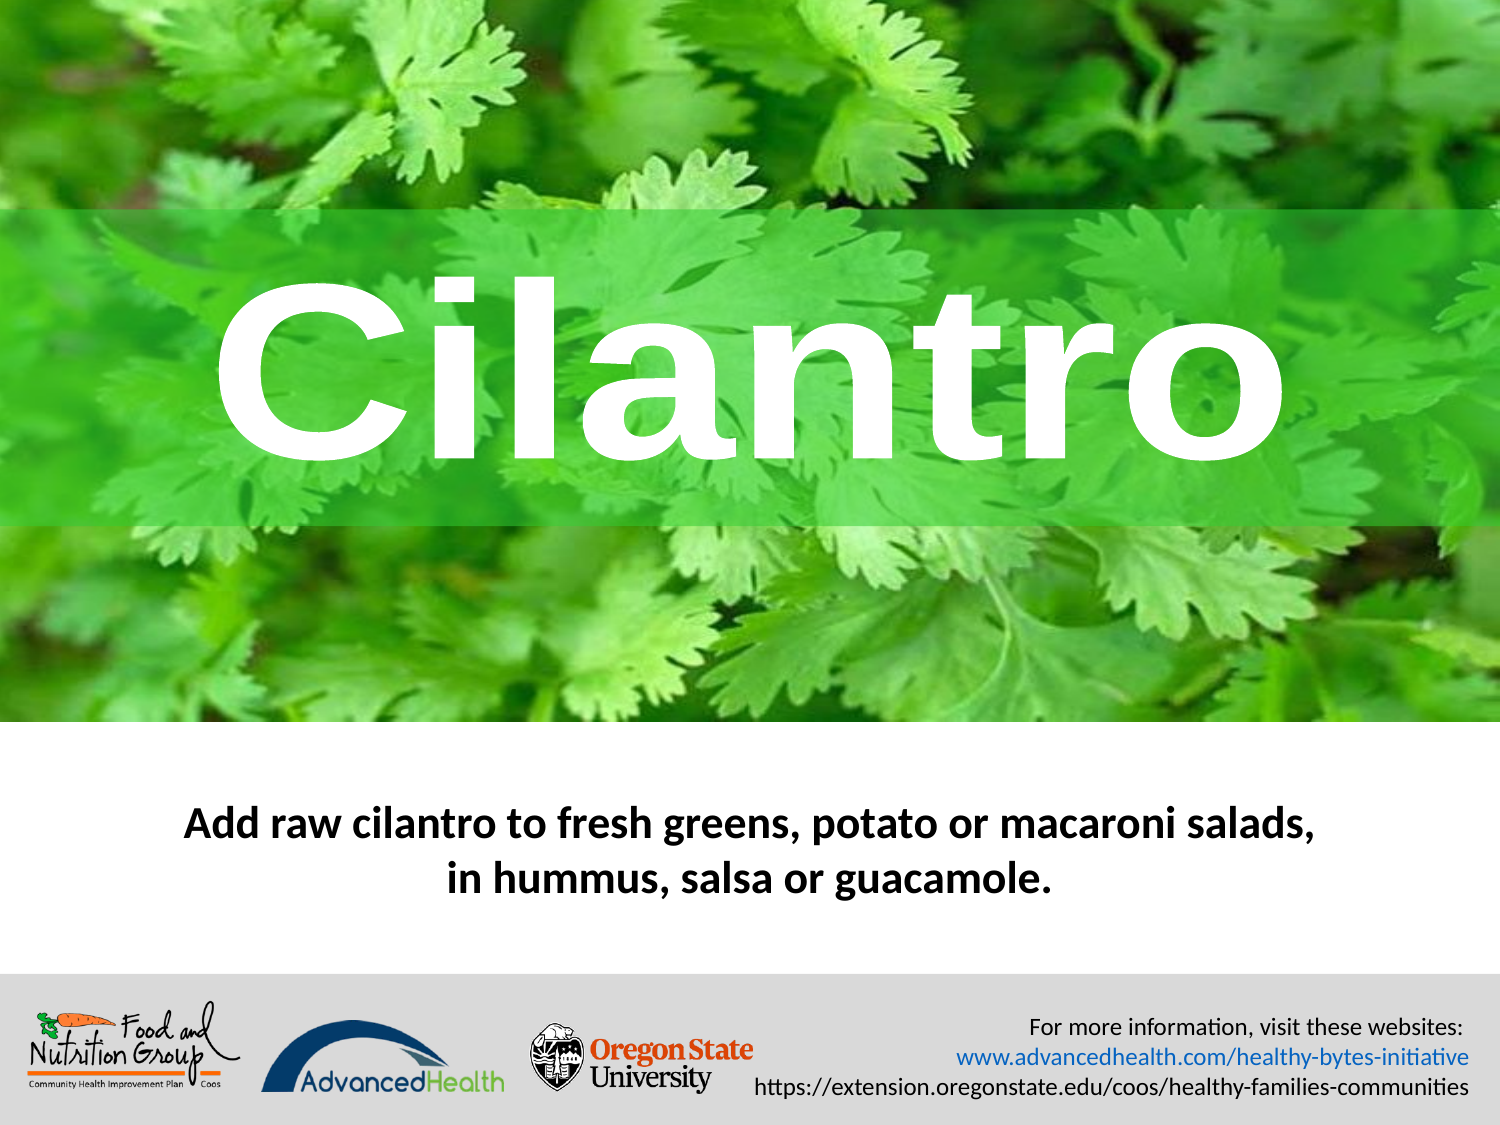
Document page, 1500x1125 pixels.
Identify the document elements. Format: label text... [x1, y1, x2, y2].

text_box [0, 0, 1500, 722]
text_box Add raw cilantro to fresh greens, potato or macaroni salads, in hummus, salsa or guacamole. [0, 784, 1500, 910]
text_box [0, 973, 1500, 1125]
